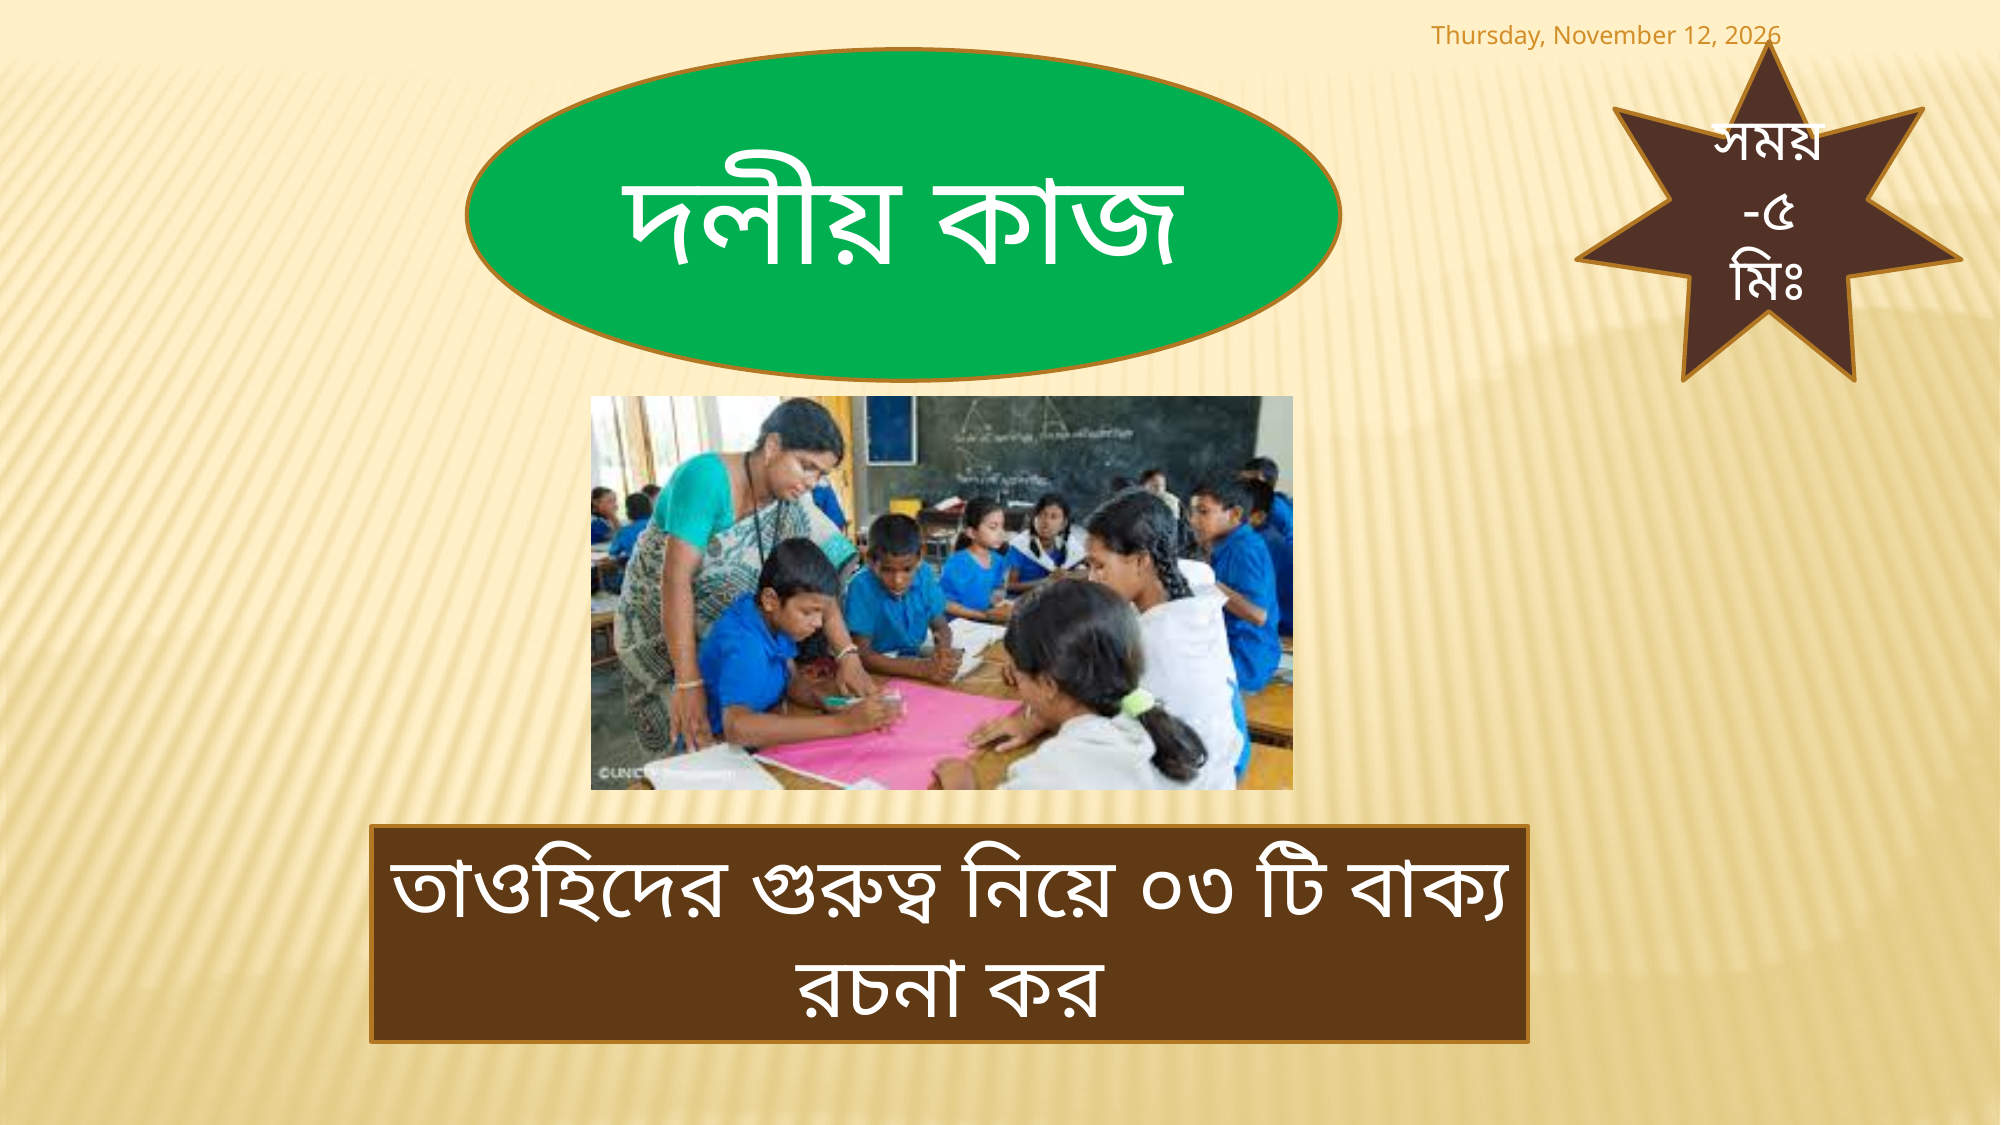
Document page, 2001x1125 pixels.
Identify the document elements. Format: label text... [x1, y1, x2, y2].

picture [590, 396, 1293, 790]
text_box তাওহিদের গুরুত্ব নিয়ে ০৩ টি বাক্য রচনা কর [369, 824, 1530, 1044]
slide_number বুধবার, 29 জানুয়ারী 2020 [1416, 12, 1967, 60]
text_box দলীয় কাজ [464, 47, 1343, 383]
text_box সময়-৫ মিঃ [1574, 60, 1964, 383]
